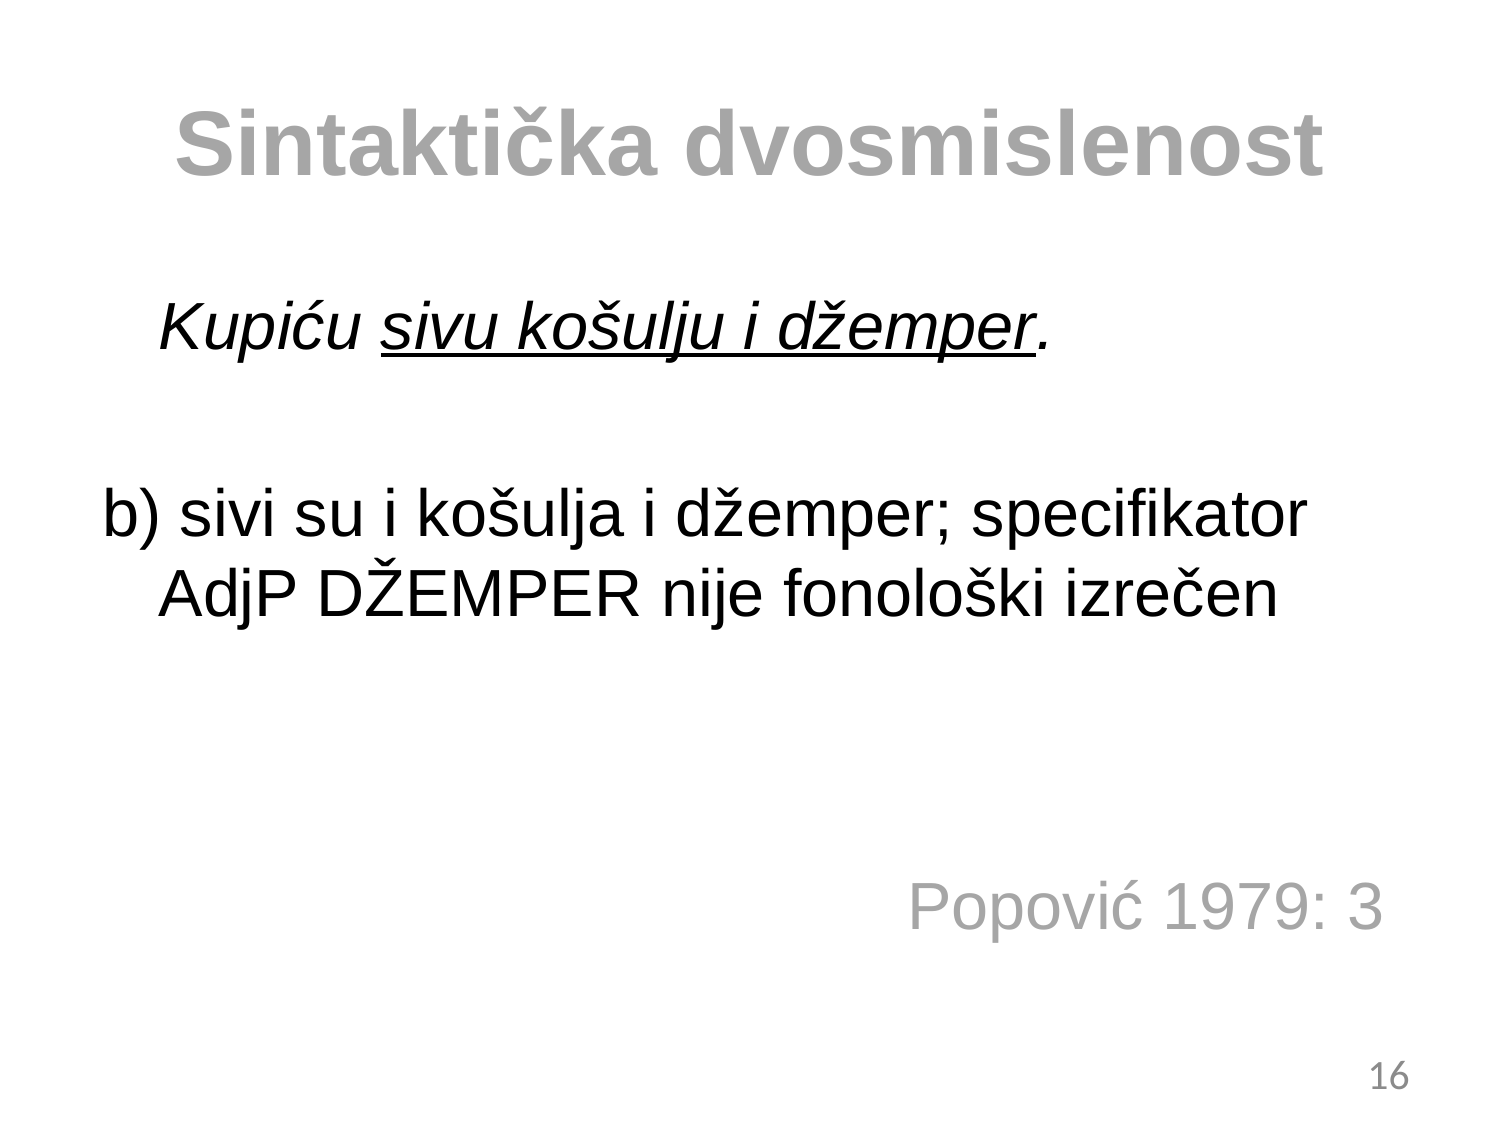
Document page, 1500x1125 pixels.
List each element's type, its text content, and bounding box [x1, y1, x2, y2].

text_box Kupiću sivu košulju i džemper. b) sivi su i košulja i džemper; specifikator AdjP džemper nije fonološki izrečen [87, 275, 1400, 675]
title Sintaktička dvosmislenost [75, 45, 1425, 233]
text_box Popović 1979: 3 [124, 687, 1400, 950]
slide_number 16 [1074, 1042, 1425, 1103]
